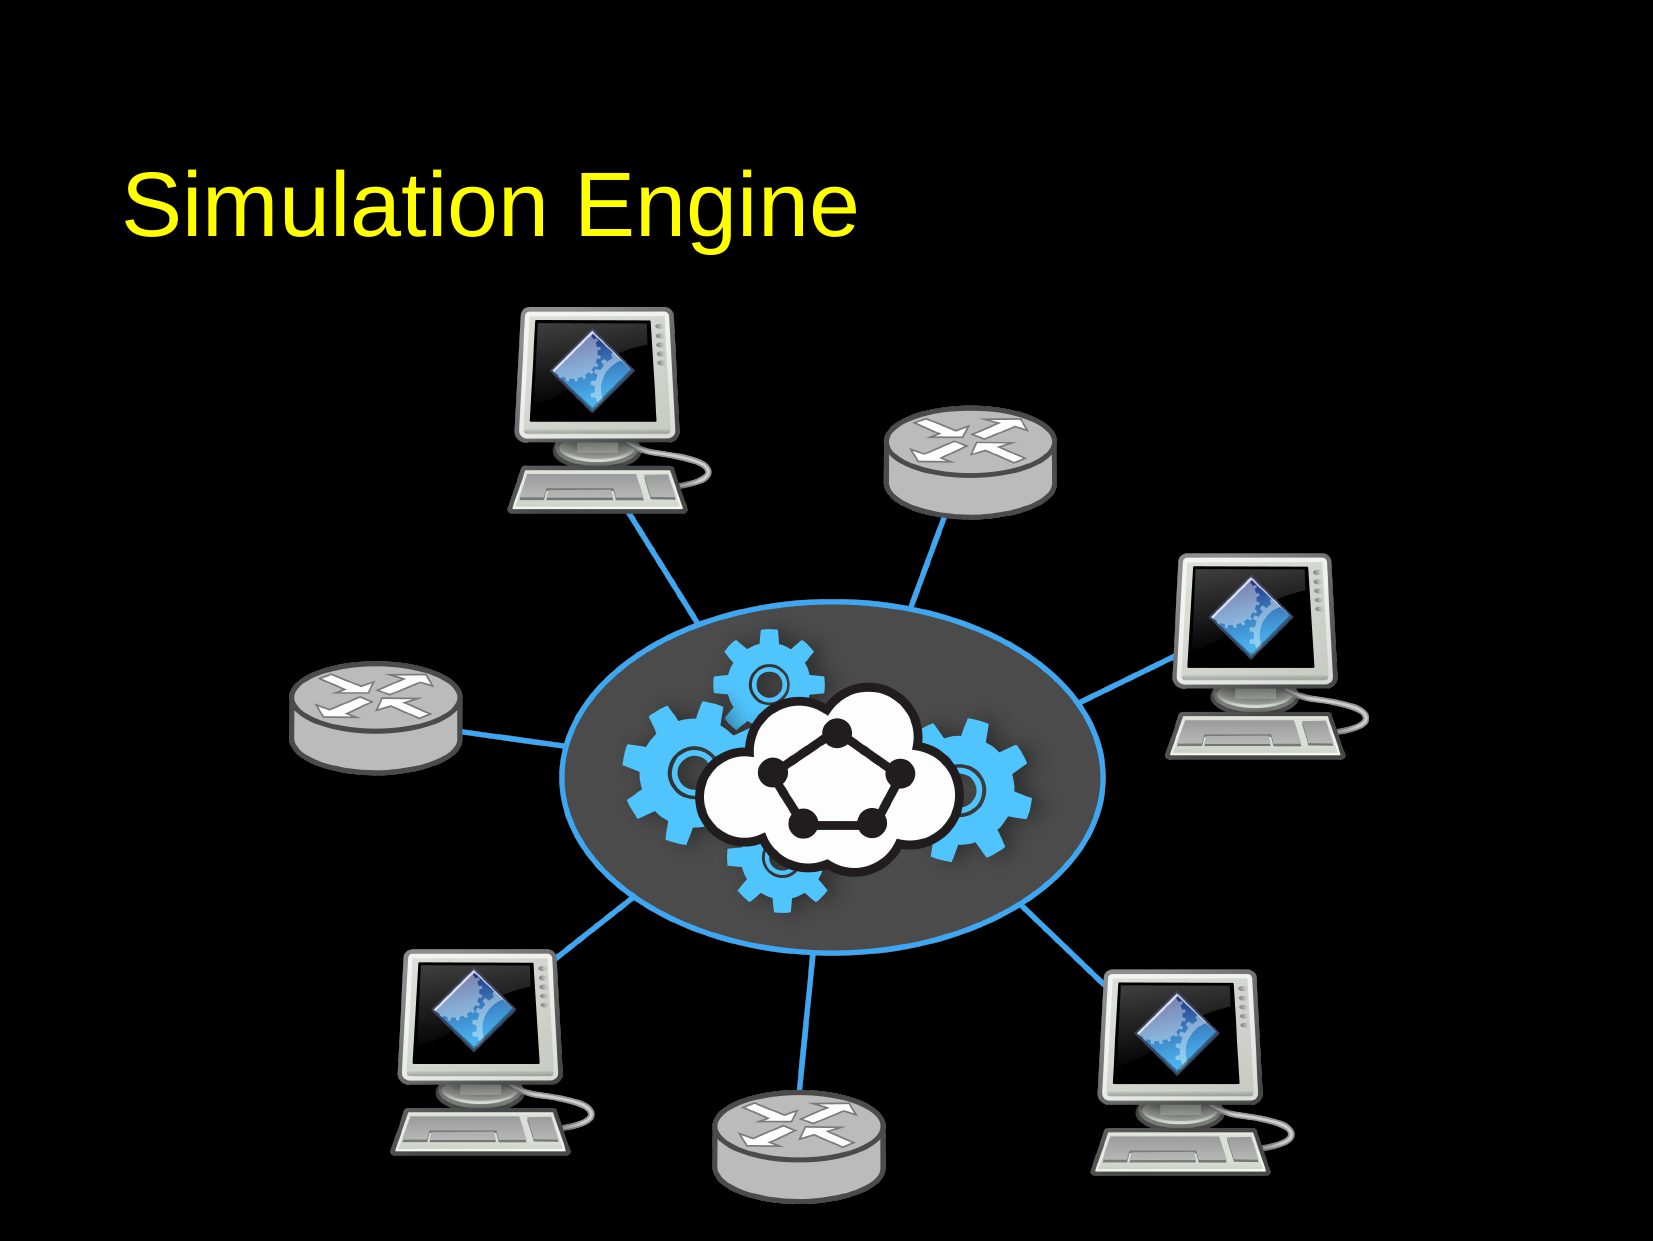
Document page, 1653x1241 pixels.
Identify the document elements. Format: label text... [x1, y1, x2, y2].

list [18, 307, 1640, 1204]
title Simulation Engine [121, 102, 1532, 306]
